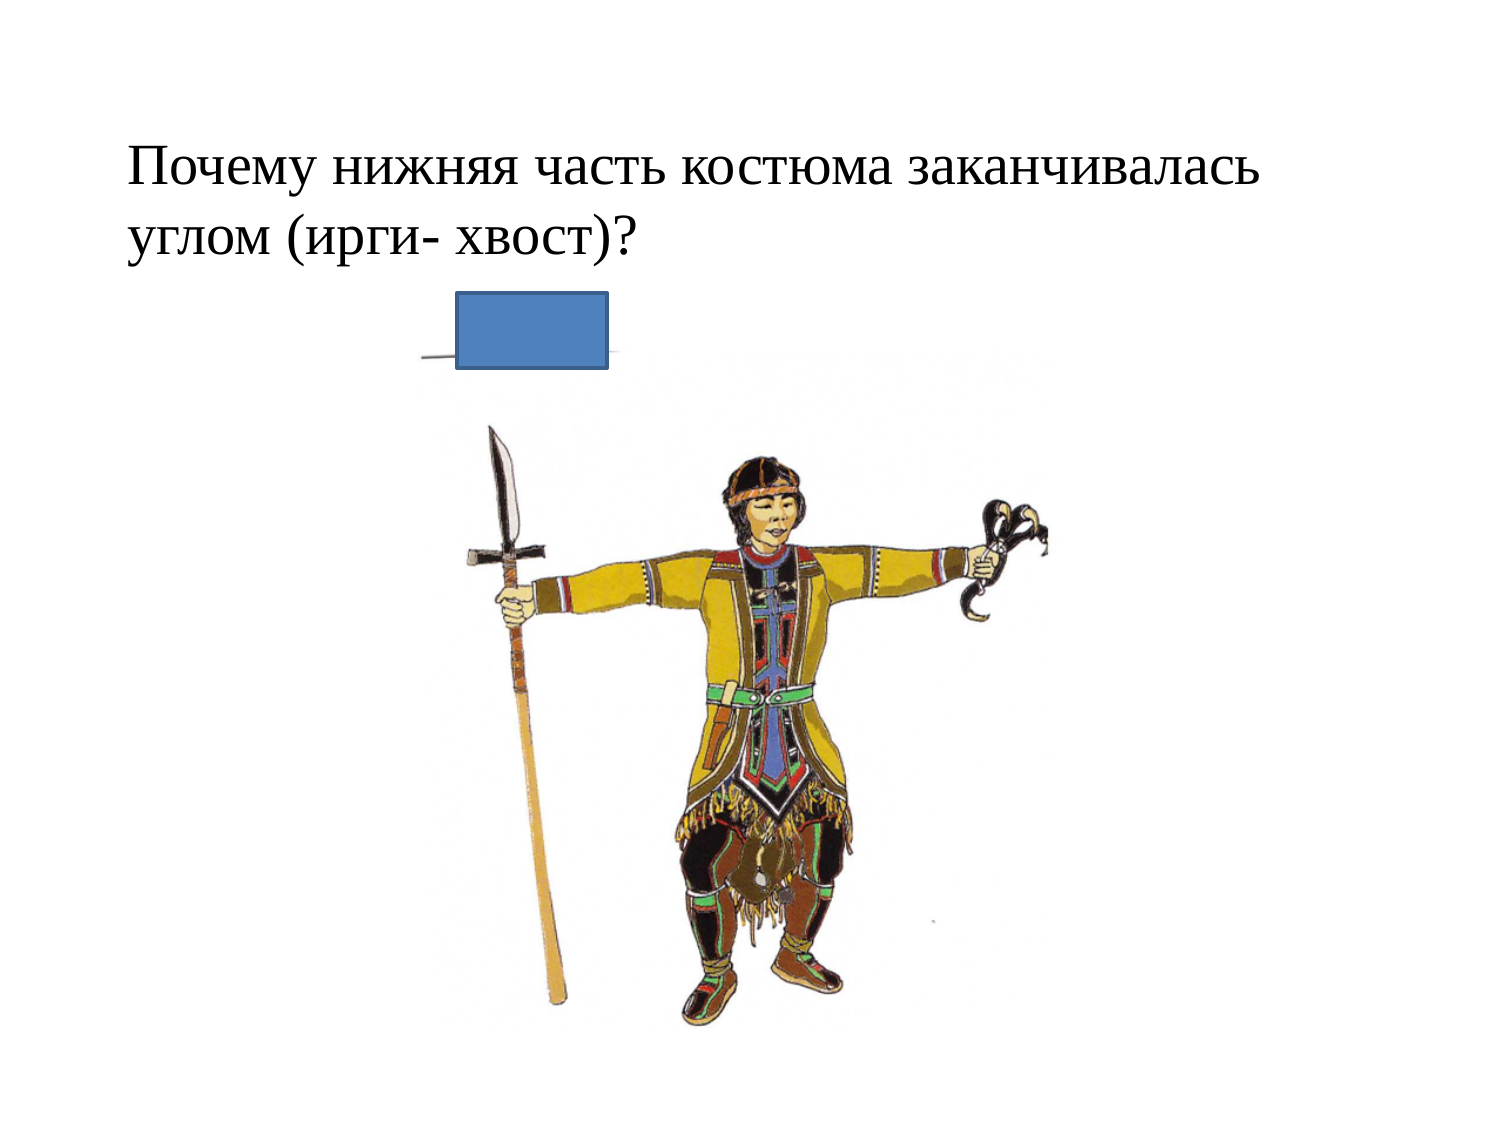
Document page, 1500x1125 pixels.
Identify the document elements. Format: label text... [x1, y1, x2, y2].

title Почему нижняя часть костюма заканчивалась углом (ирги- хвост)? [112, 101, 1388, 291]
text_box [455, 291, 609, 336]
picture [407, 337, 1061, 1048]
